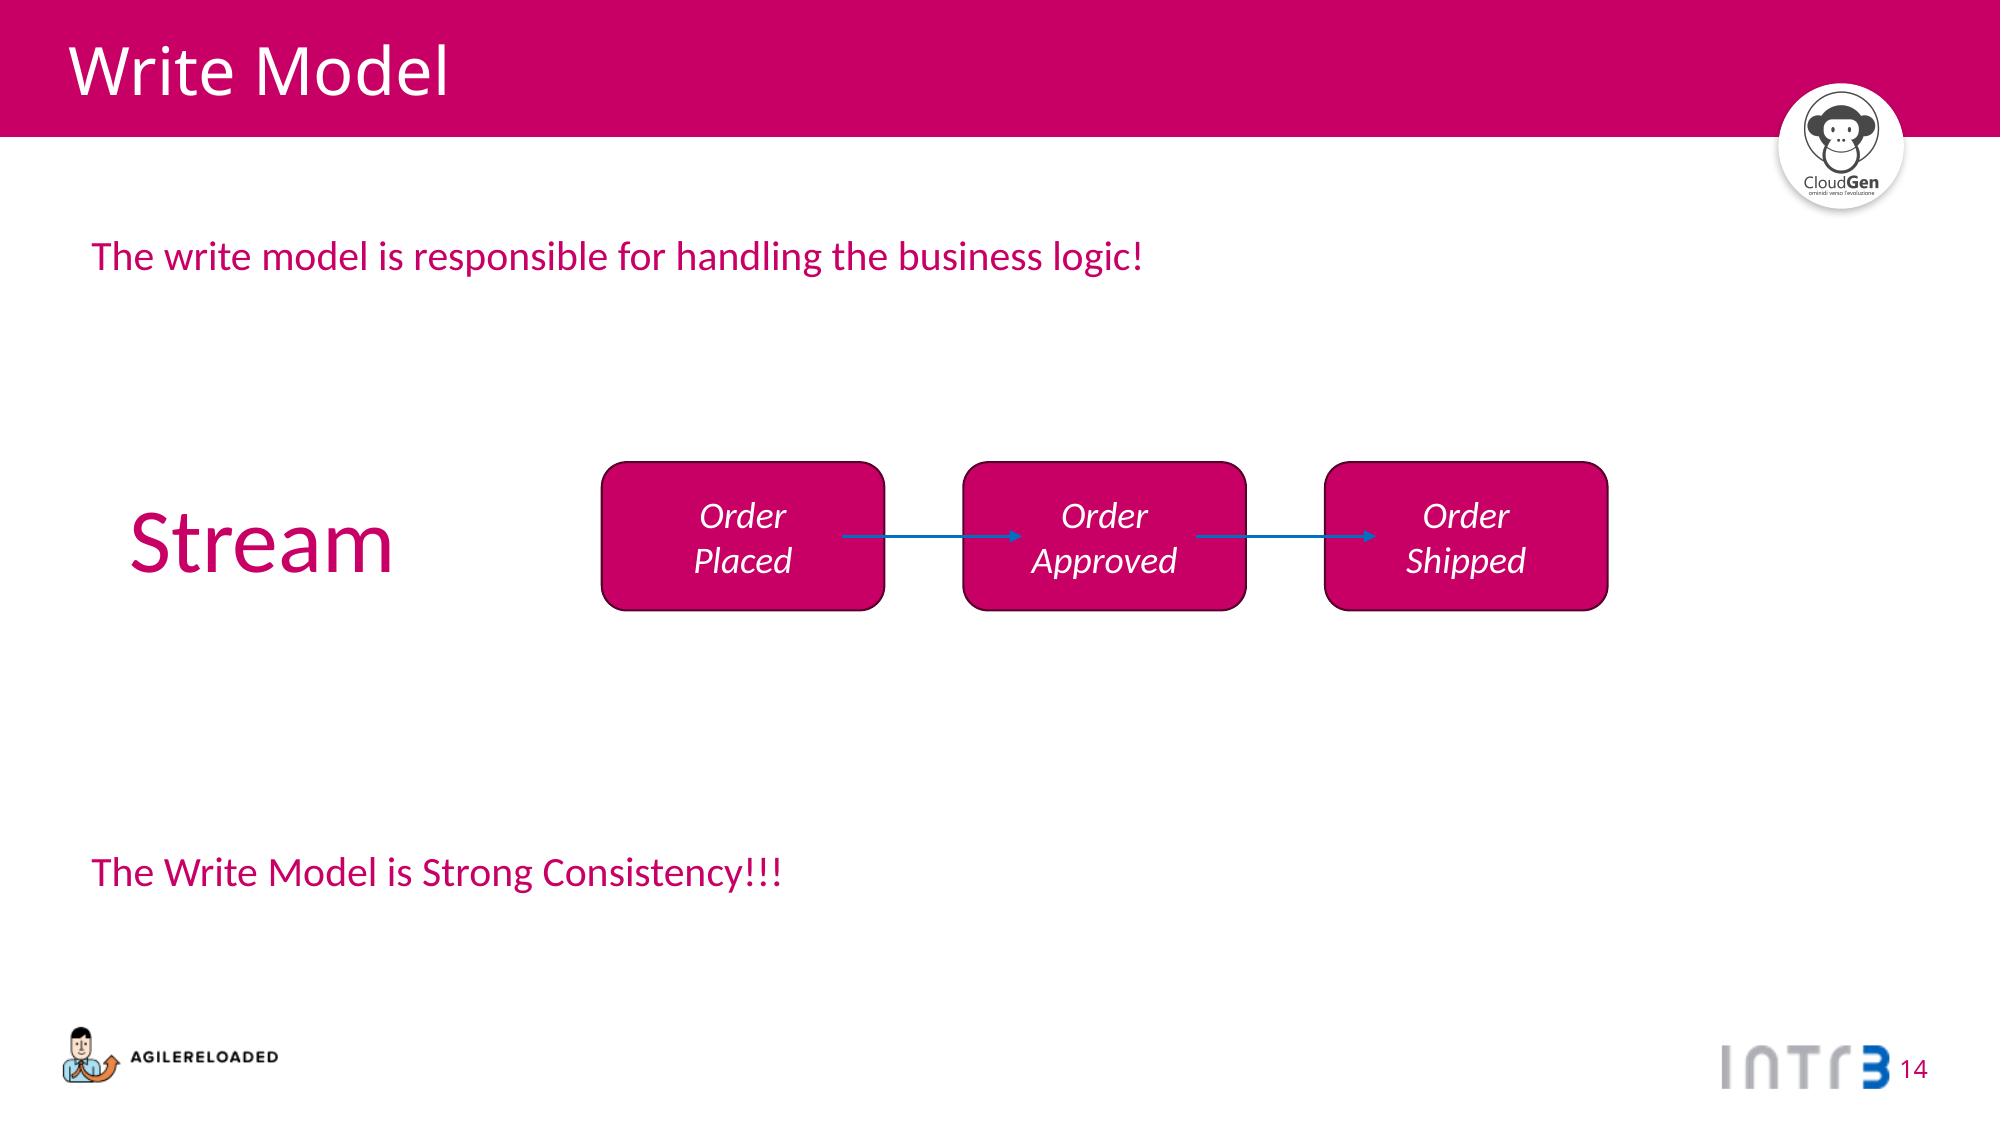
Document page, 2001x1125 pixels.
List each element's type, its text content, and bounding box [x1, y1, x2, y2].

text_box Stream [114, 473, 412, 599]
title Write Model [53, 22, 1863, 126]
text_box Order Shipped [1323, 461, 1609, 612]
picture [1785, 86, 1897, 197]
picture [1712, 1034, 1897, 1098]
text_box Order Approved [962, 461, 1247, 612]
text_box Order Placed [600, 461, 886, 612]
text_box The Write Model is Strong Consistency!!! [76, 837, 1185, 903]
picture [53, 1017, 288, 1089]
text_box The write model is responsible for handling the business logic! [76, 221, 1185, 287]
